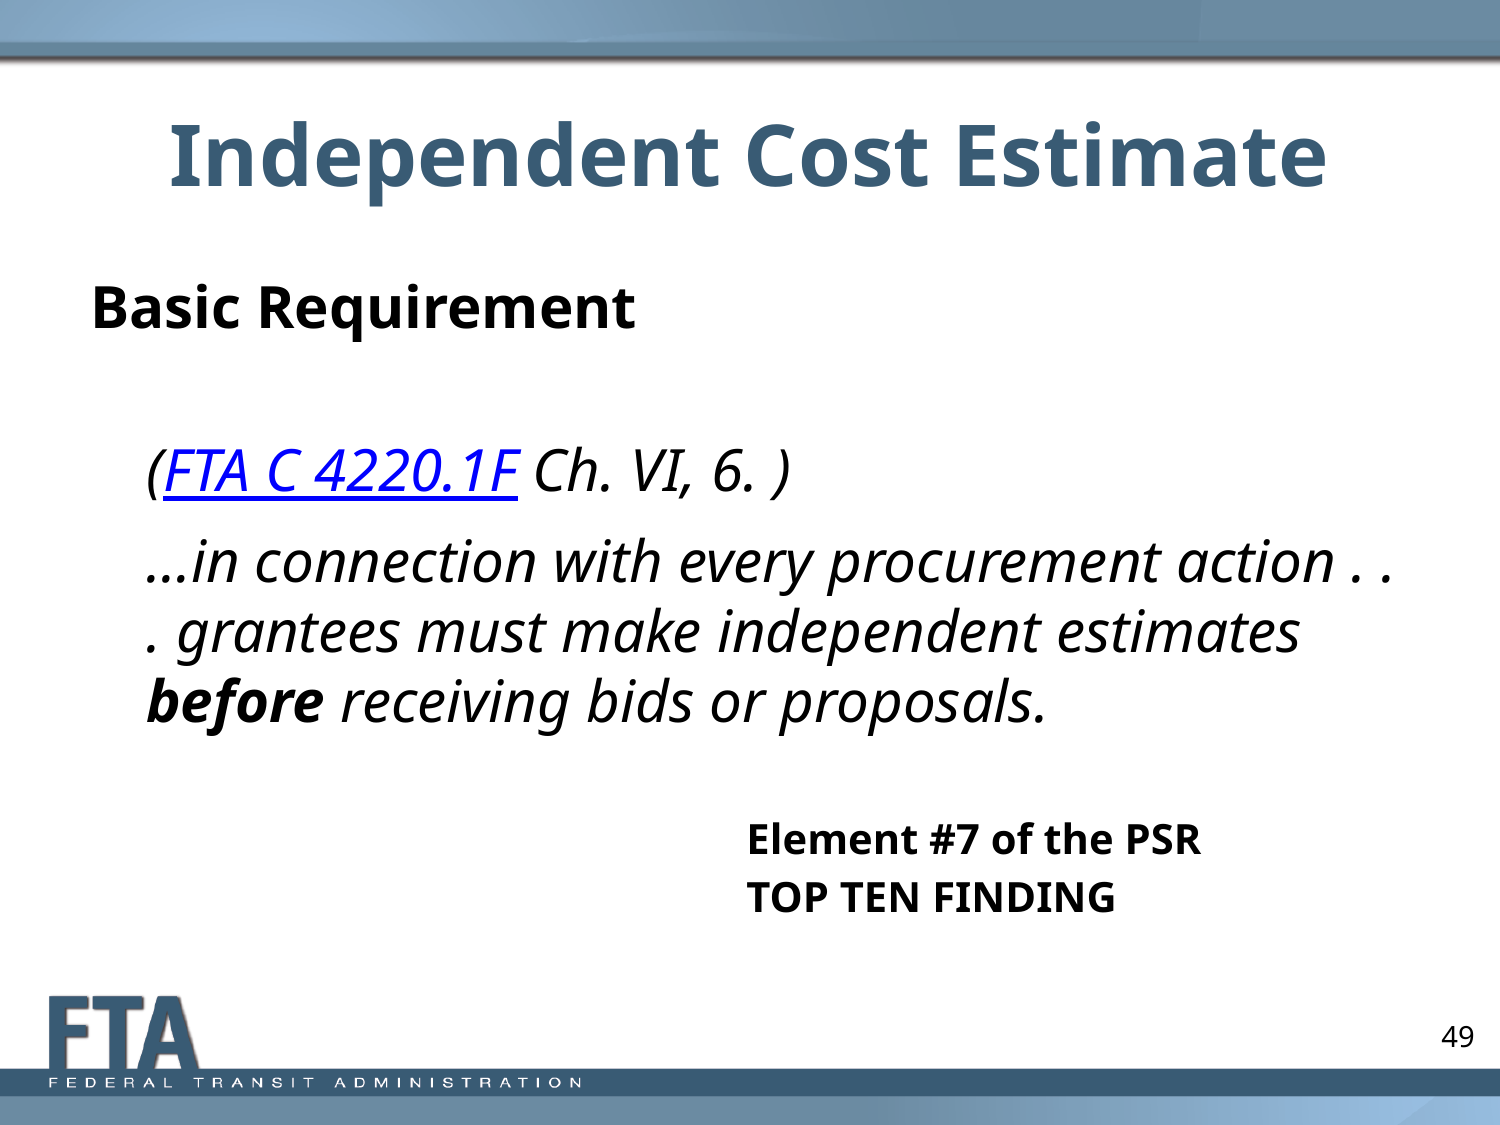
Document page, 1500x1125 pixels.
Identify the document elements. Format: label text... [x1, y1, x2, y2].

picture [0, 0, 1500, 75]
list Basic Requirement (FTA C 4220.1F Ch. VI, 6. ) …in connection with every procurement action . . . grantees must make independent estimates before receiving bids or proposals. Element #7 of the PSR TOP TEN FINDING [74, 262, 1426, 1006]
picture [0, 992, 1500, 1125]
title Independent Cost Estimate [74, 71, 1426, 233]
